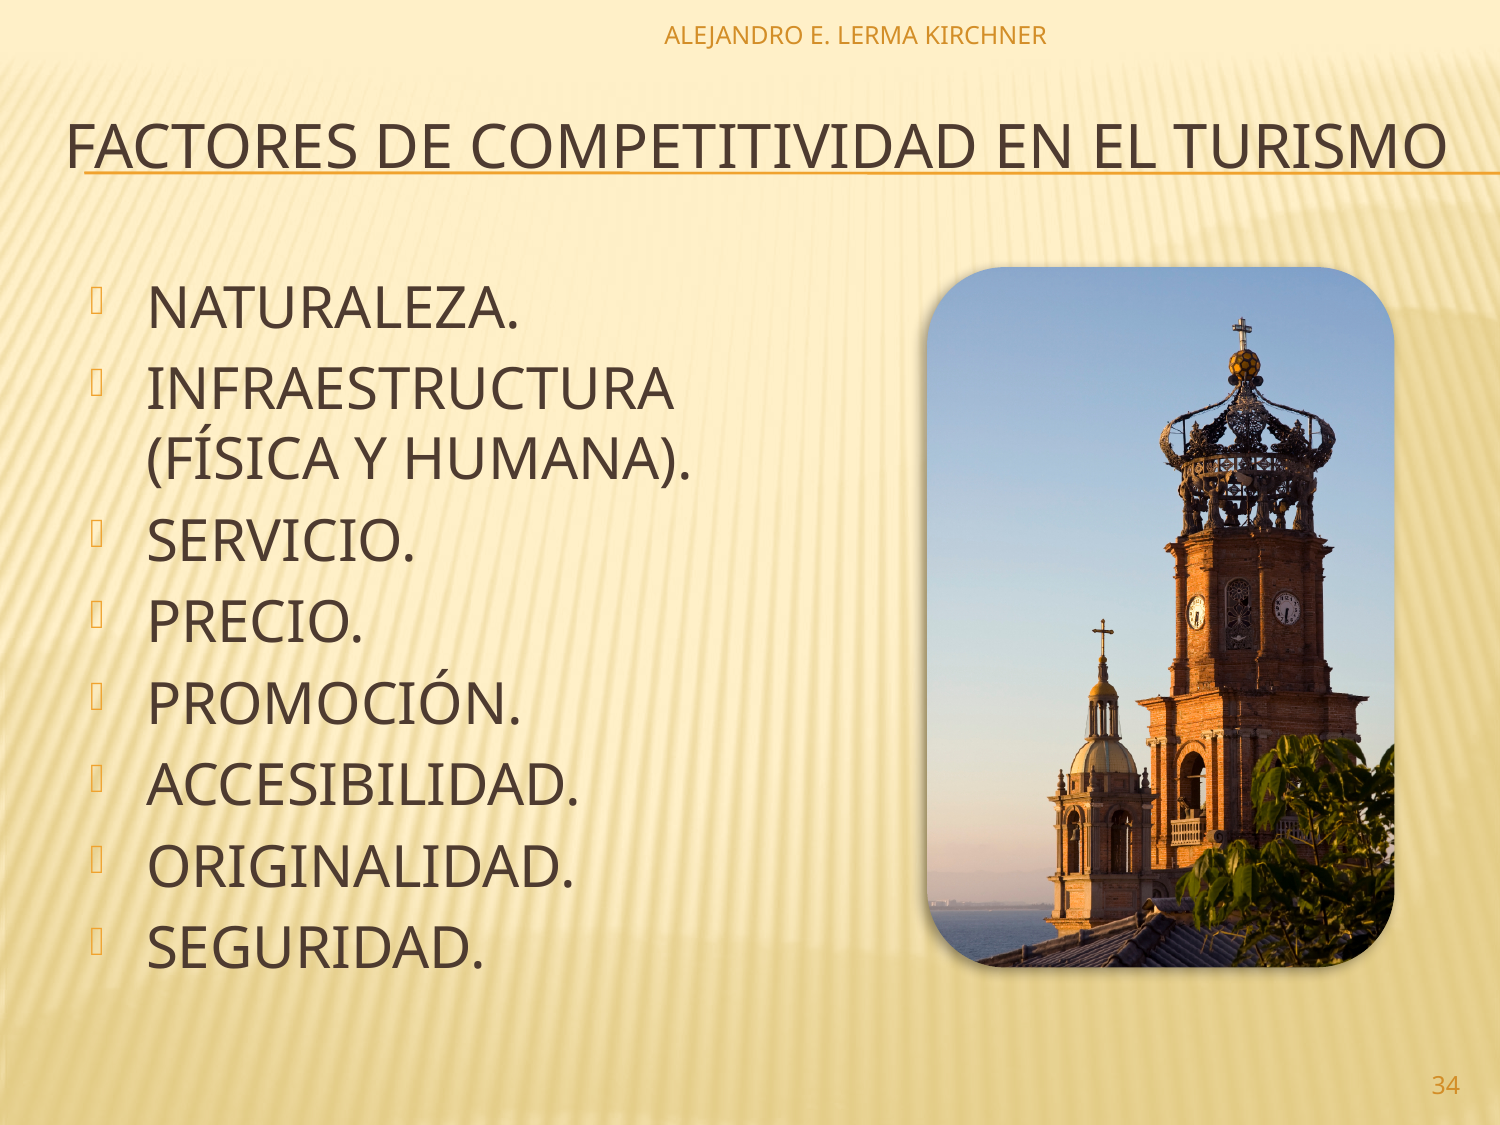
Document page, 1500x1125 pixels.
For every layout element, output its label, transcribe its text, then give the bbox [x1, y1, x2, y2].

slide_number 34 [1350, 1062, 1475, 1103]
title FACTORES DE COMPETITIVIDAD EN EL TURISMO [49, 75, 1475, 213]
footer ALEJANDRO E. LERMA KIRCHNER [512, 12, 1063, 60]
list NATURALEZA. INFRAESTRUCTURA (FÍSICA Y HUMANA). SERVICIO. PRECIO. PROMOCIÓN. ACCESIBILIDAD. ORIGINALIDAD. SEGURIDAD. [75, 262, 833, 1005]
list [926, 266, 1395, 968]
